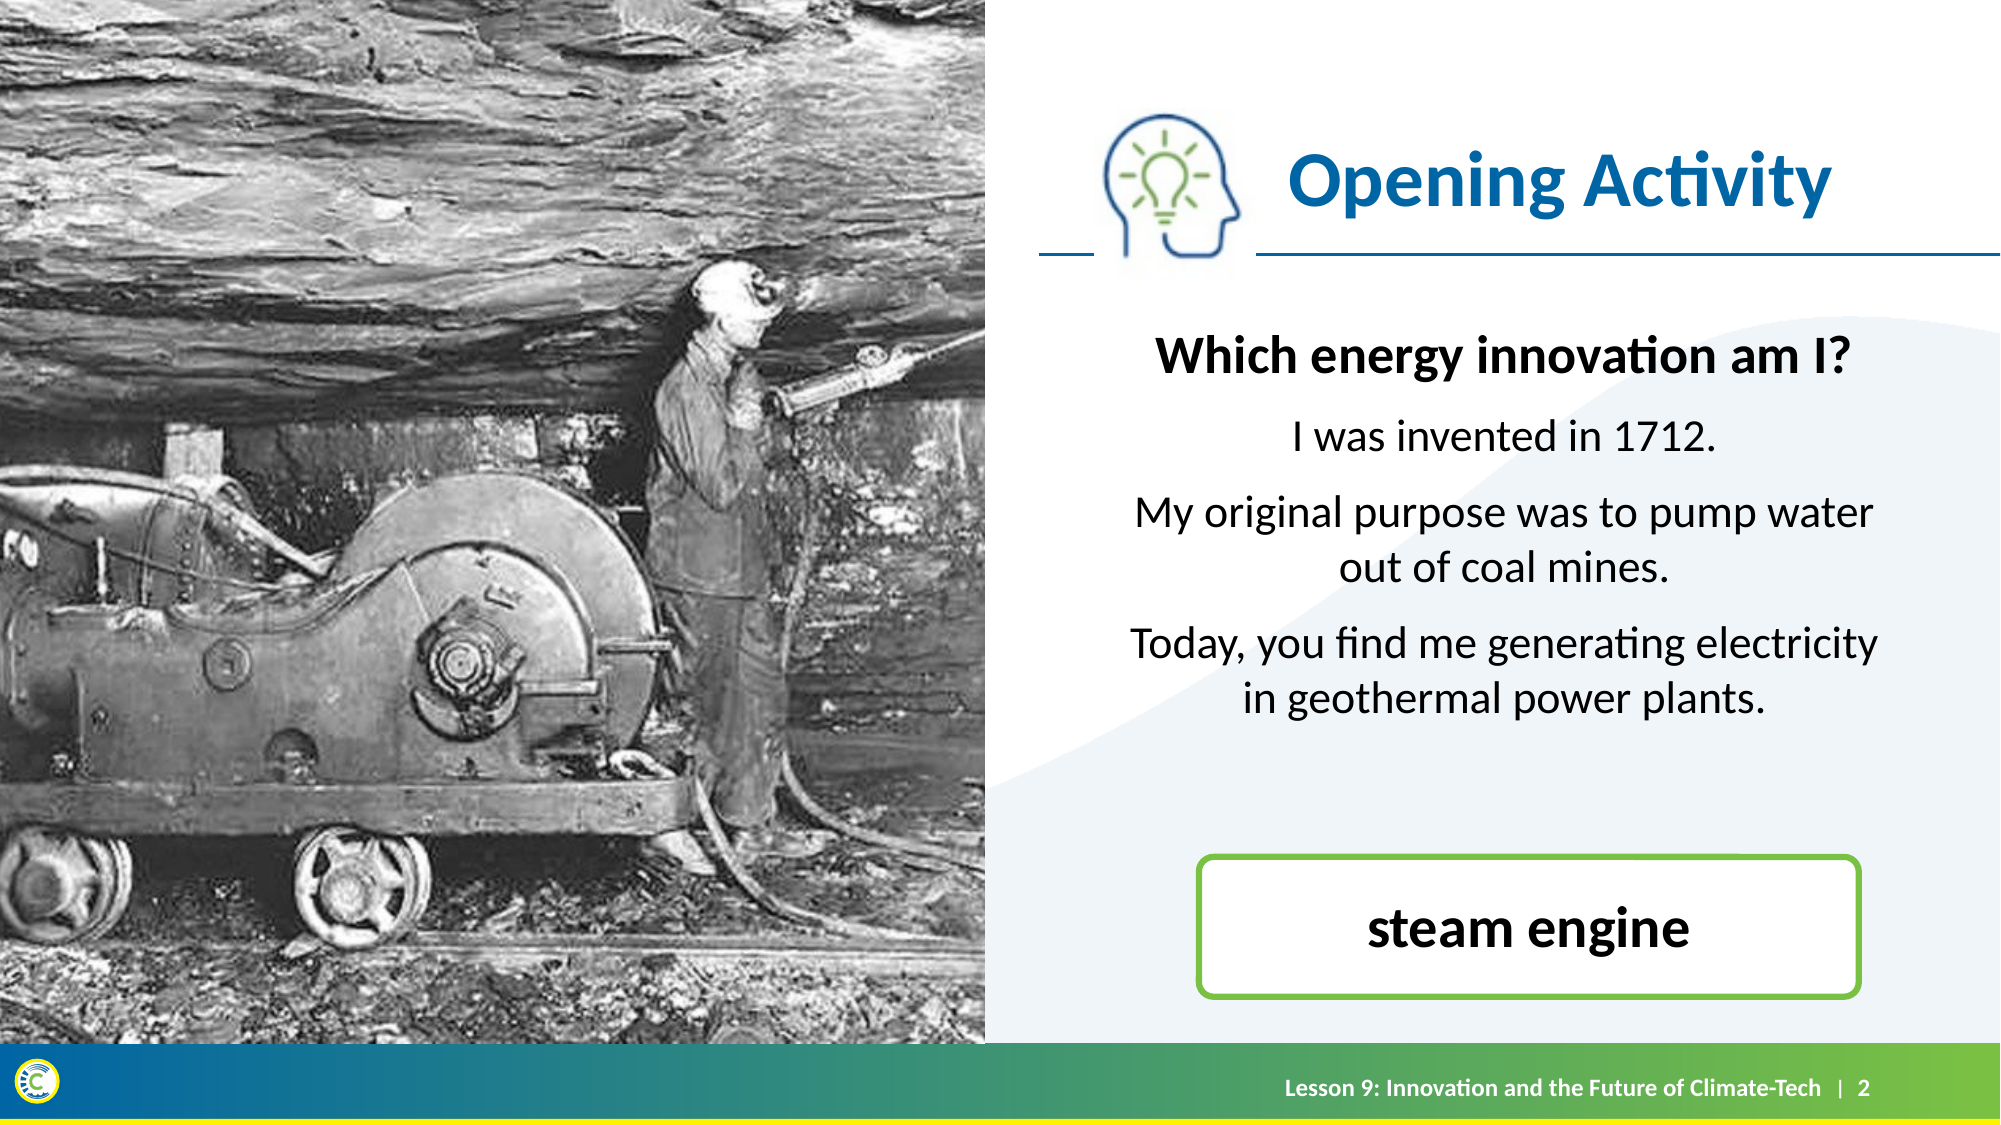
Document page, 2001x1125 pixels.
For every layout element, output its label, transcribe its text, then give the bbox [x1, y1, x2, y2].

list Which energy innovation am I? I was invented in 1712. My original purpose was to pump water out of coal mines. Today, you find me generating electricity in geothermal power plants. [1094, 326, 1916, 972]
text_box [1198, 856, 1859, 997]
footer Lesson 9: Innovation and the Future of Climate-Tech [1164, 1055, 1838, 1119]
picture [20, 1064, 53, 1099]
picture [0, 0, 986, 1118]
title Opening Activity [1242, 138, 1880, 326]
slide_number 2 [1842, 1055, 1916, 1119]
picture [1093, 108, 1256, 280]
